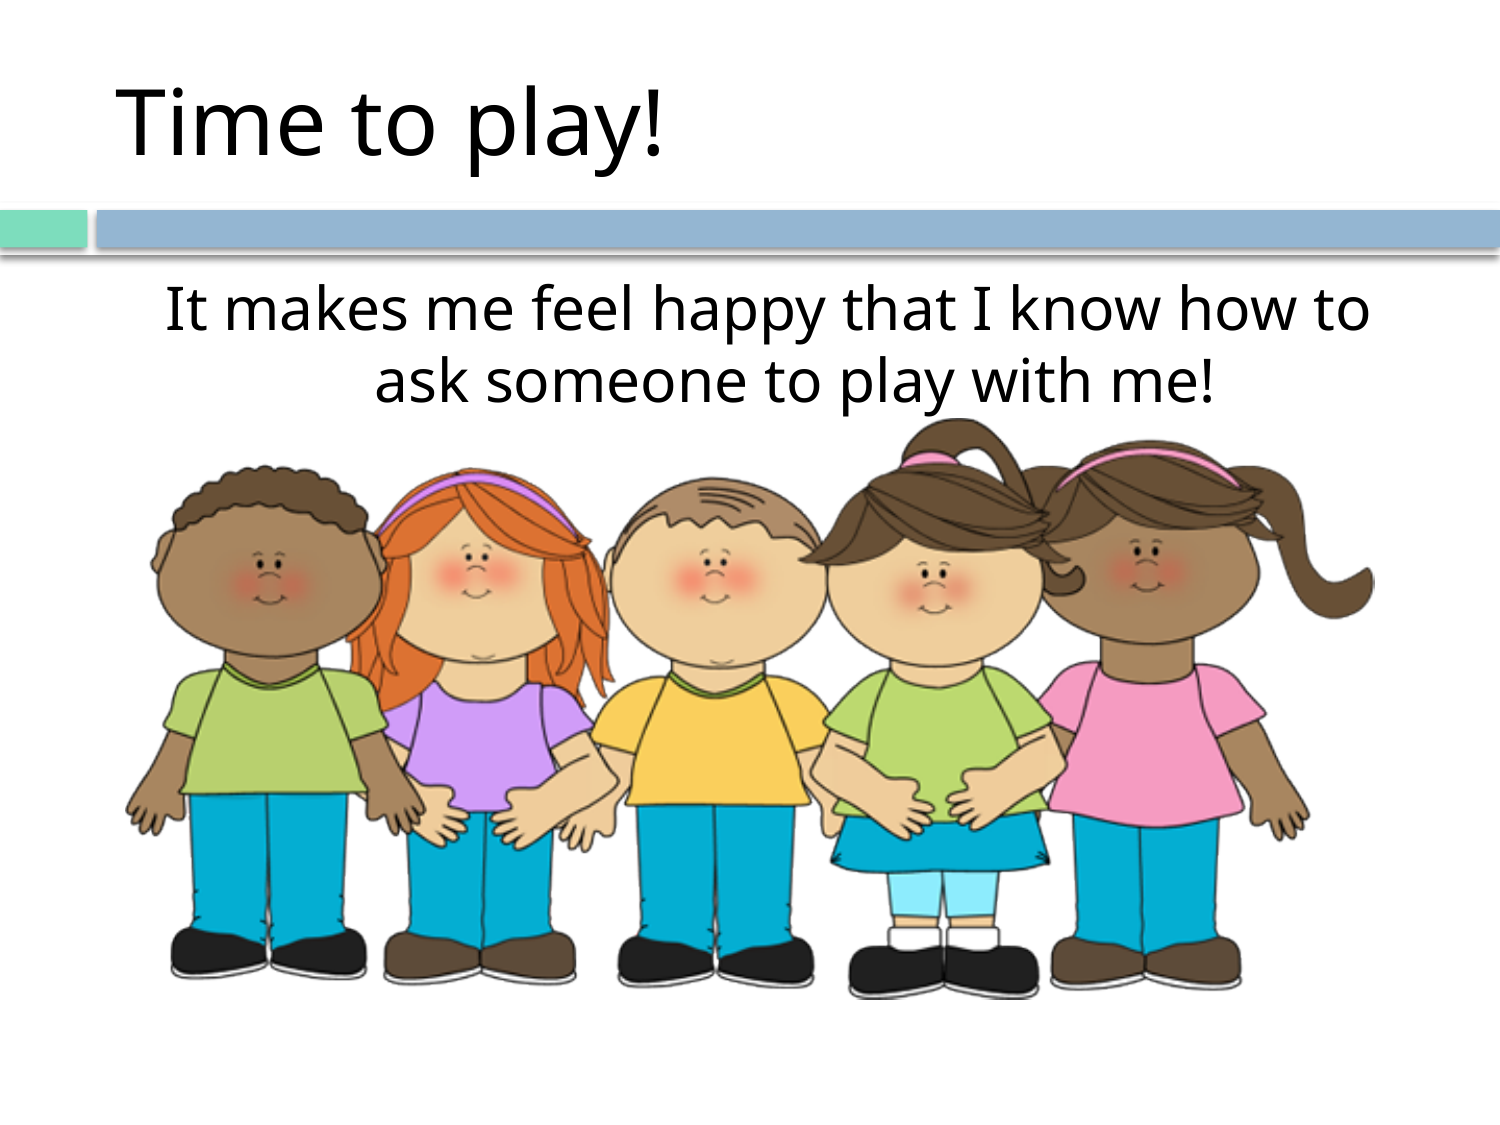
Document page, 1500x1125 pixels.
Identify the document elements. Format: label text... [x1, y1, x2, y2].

list It makes me feel happy that I know how to ask someone to play with me! [100, 262, 1438, 1000]
title Time to play! [100, 37, 1438, 200]
picture [124, 418, 1376, 1001]
